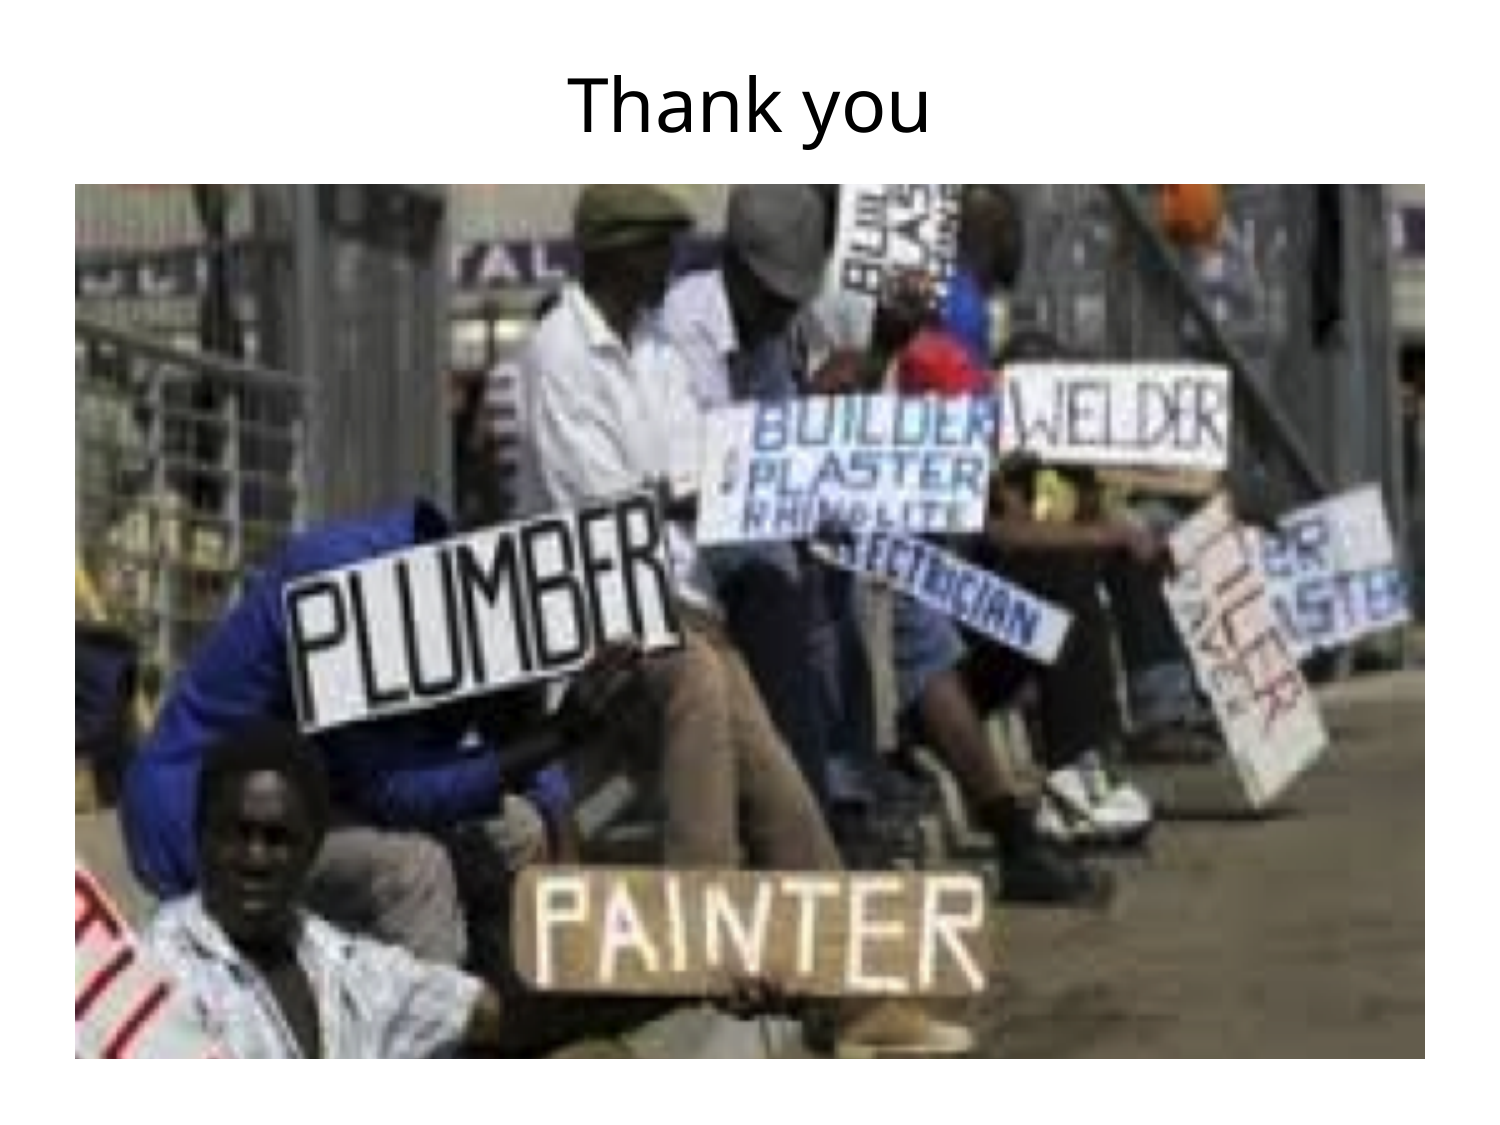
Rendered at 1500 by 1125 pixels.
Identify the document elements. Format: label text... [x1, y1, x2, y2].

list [74, 184, 1426, 1059]
title Thank you [74, 44, 1426, 162]
